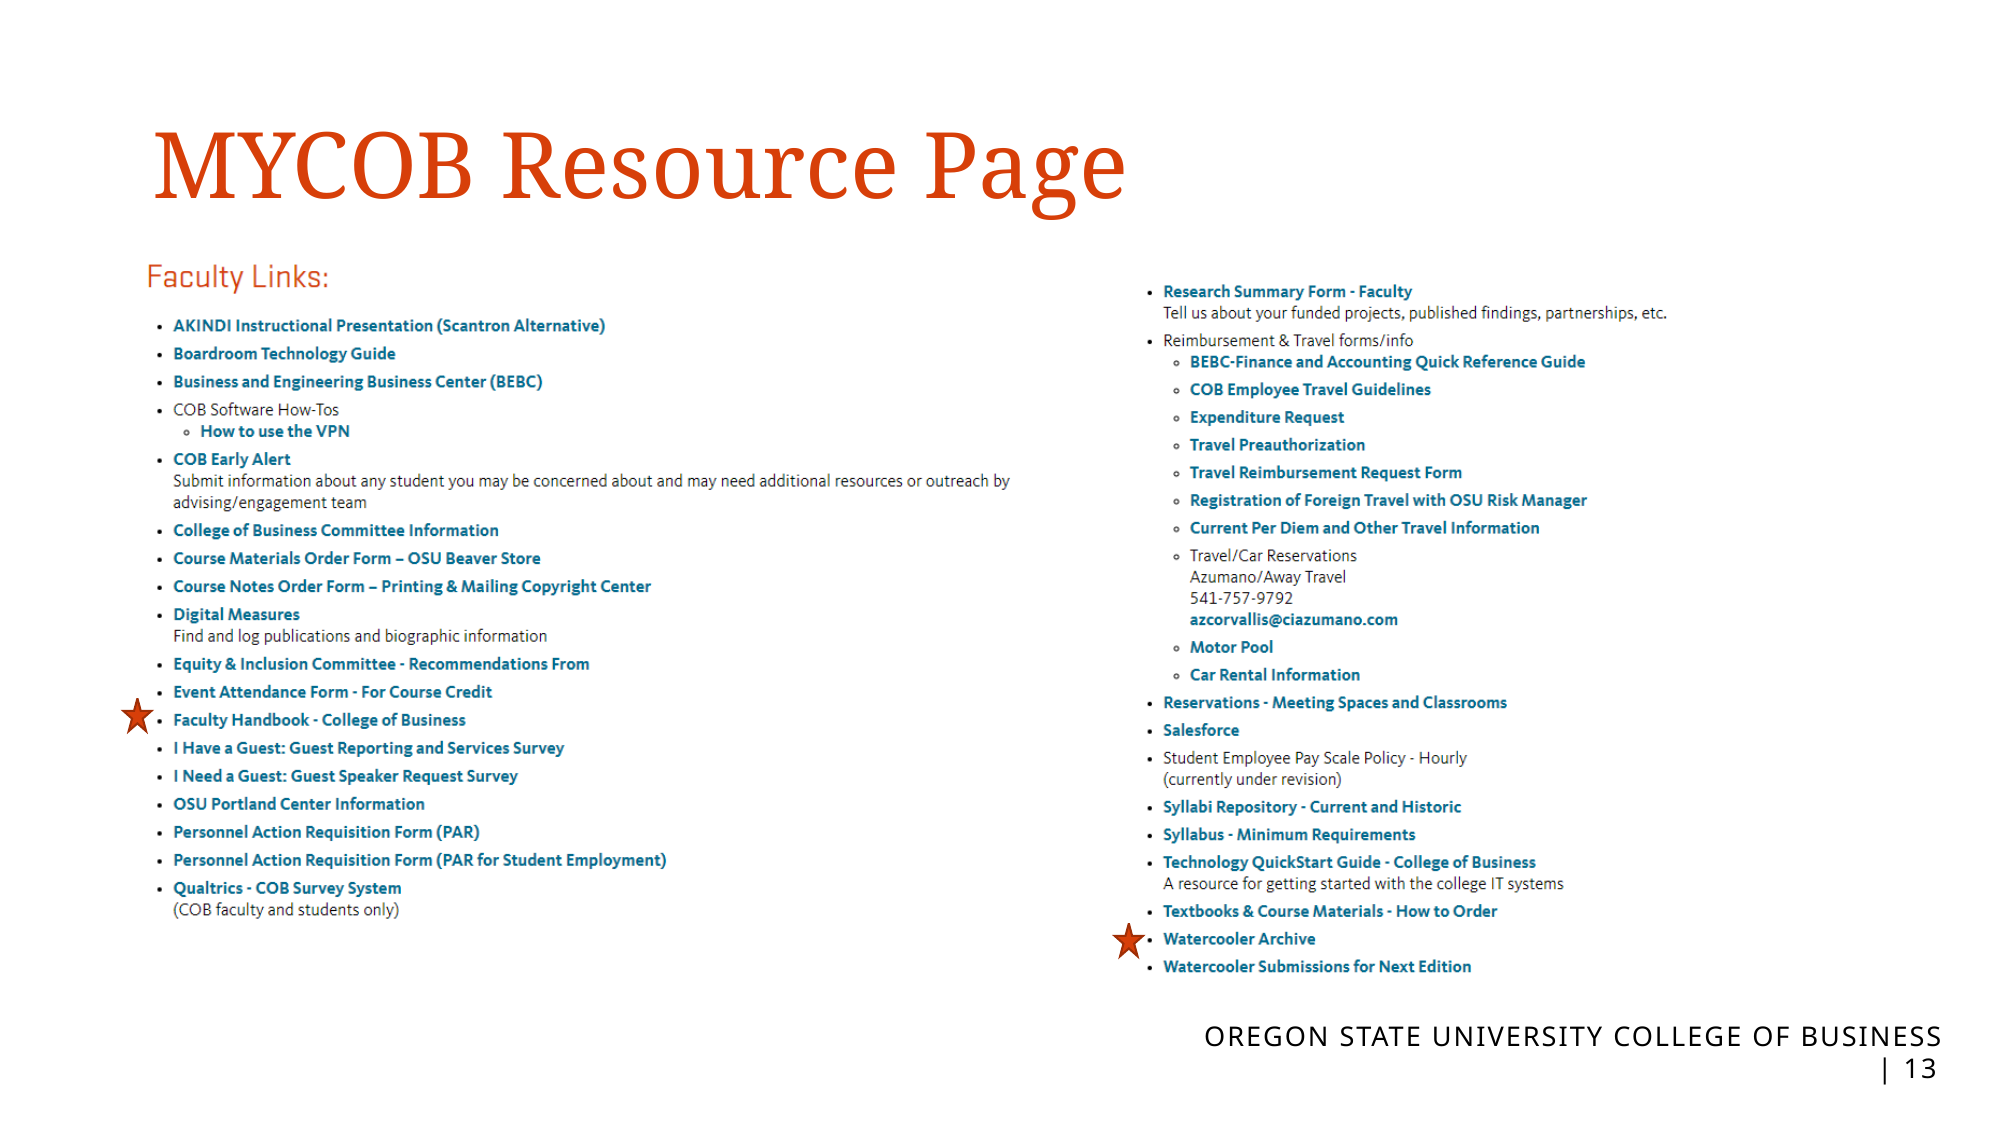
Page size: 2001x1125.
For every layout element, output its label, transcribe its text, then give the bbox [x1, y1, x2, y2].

picture [137, 256, 1040, 924]
text_box [1112, 923, 1137, 960]
text_box [120, 698, 137, 735]
title MYCOB Resource Page [137, 59, 1863, 278]
footer OREGON STATE UNIVERSITY COLLEGE OF BUSINESS | 12 [1165, 1023, 1959, 1084]
picture [1137, 277, 1684, 984]
